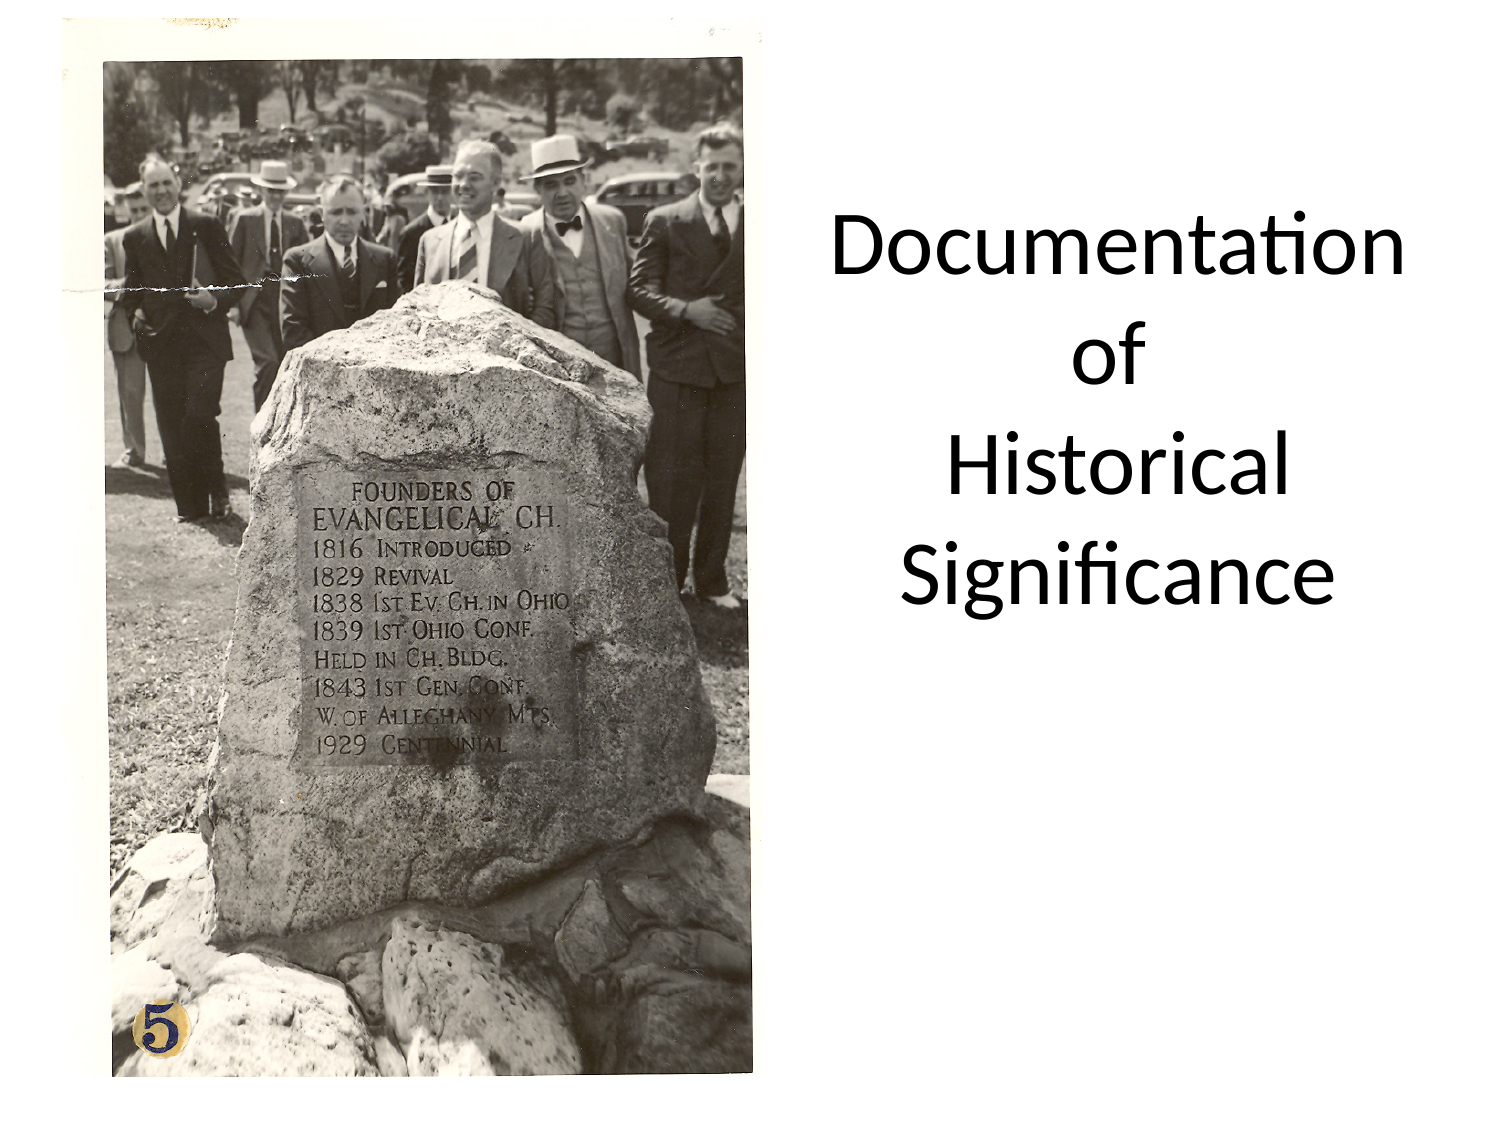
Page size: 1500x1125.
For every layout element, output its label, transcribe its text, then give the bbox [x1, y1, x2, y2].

picture [62, 18, 763, 1078]
text_box Documentation of Historical Significance [787, 87, 1450, 718]
